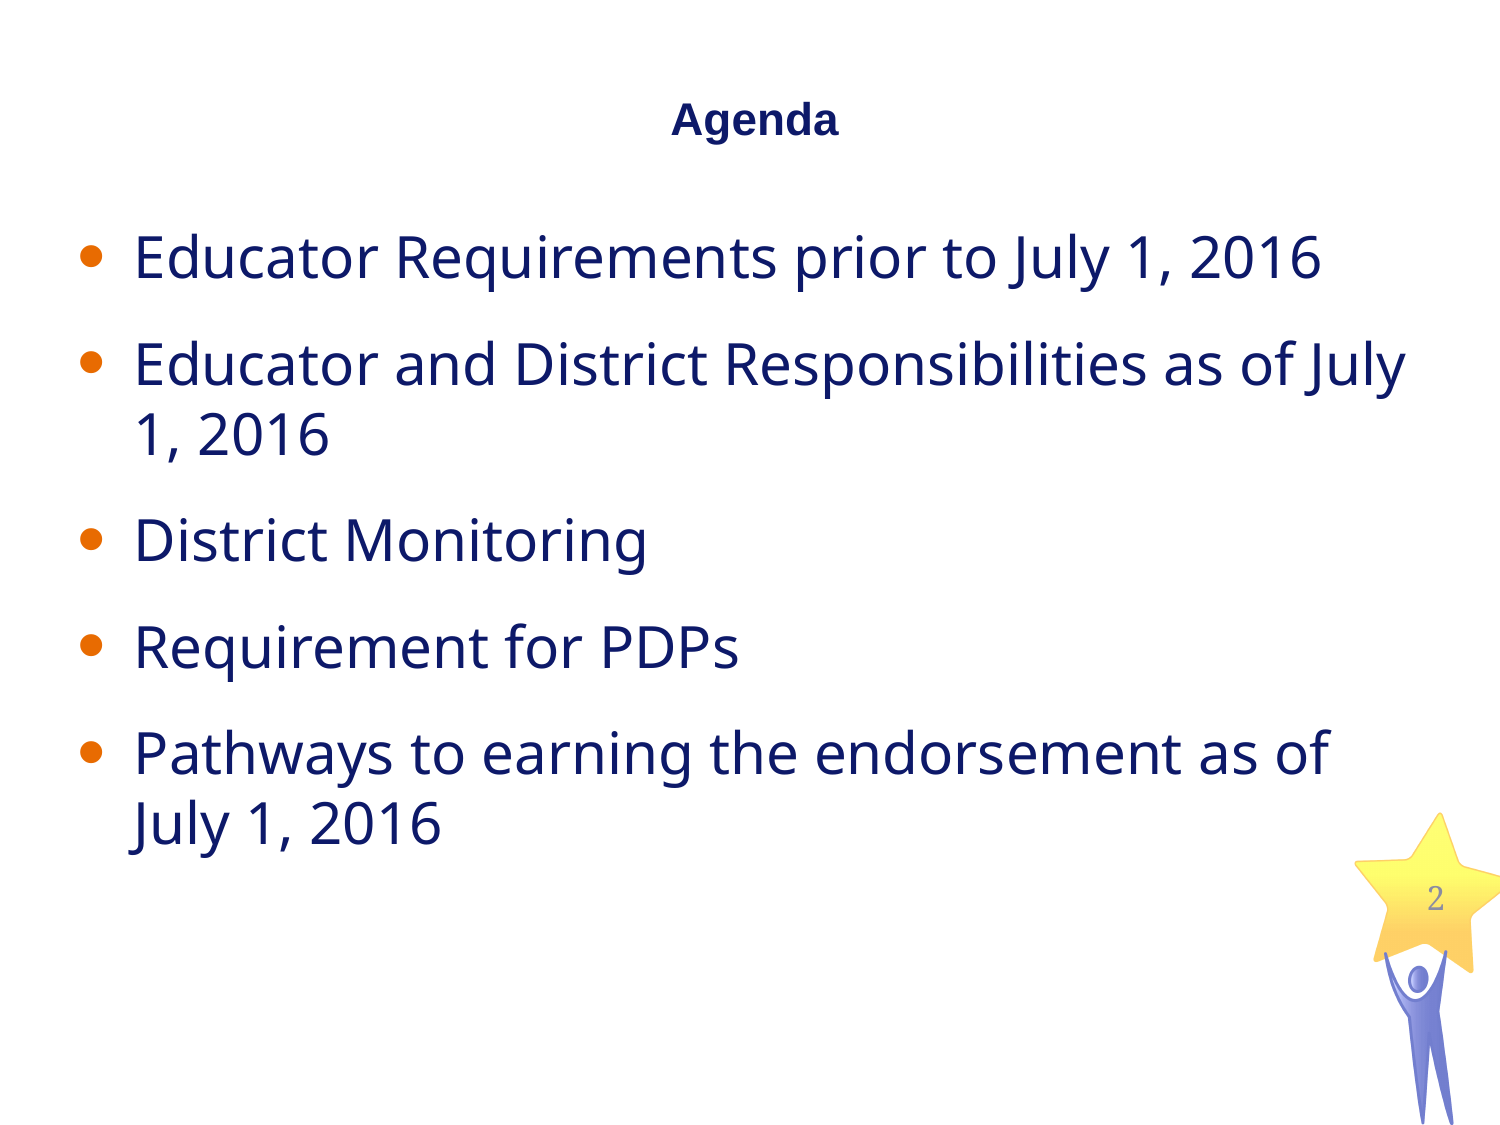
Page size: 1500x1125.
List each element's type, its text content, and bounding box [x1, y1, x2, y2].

slide_number 2 [1392, 862, 1480, 938]
title Agenda [49, 25, 1460, 213]
list Educator Requirements prior to July 1, 2016 Educator and District Responsibilities as of July 1, 2016 District Monitoring Requirement for PDPs Pathways to earning the endorsement as of July 1, 2016 [62, 213, 1438, 1005]
